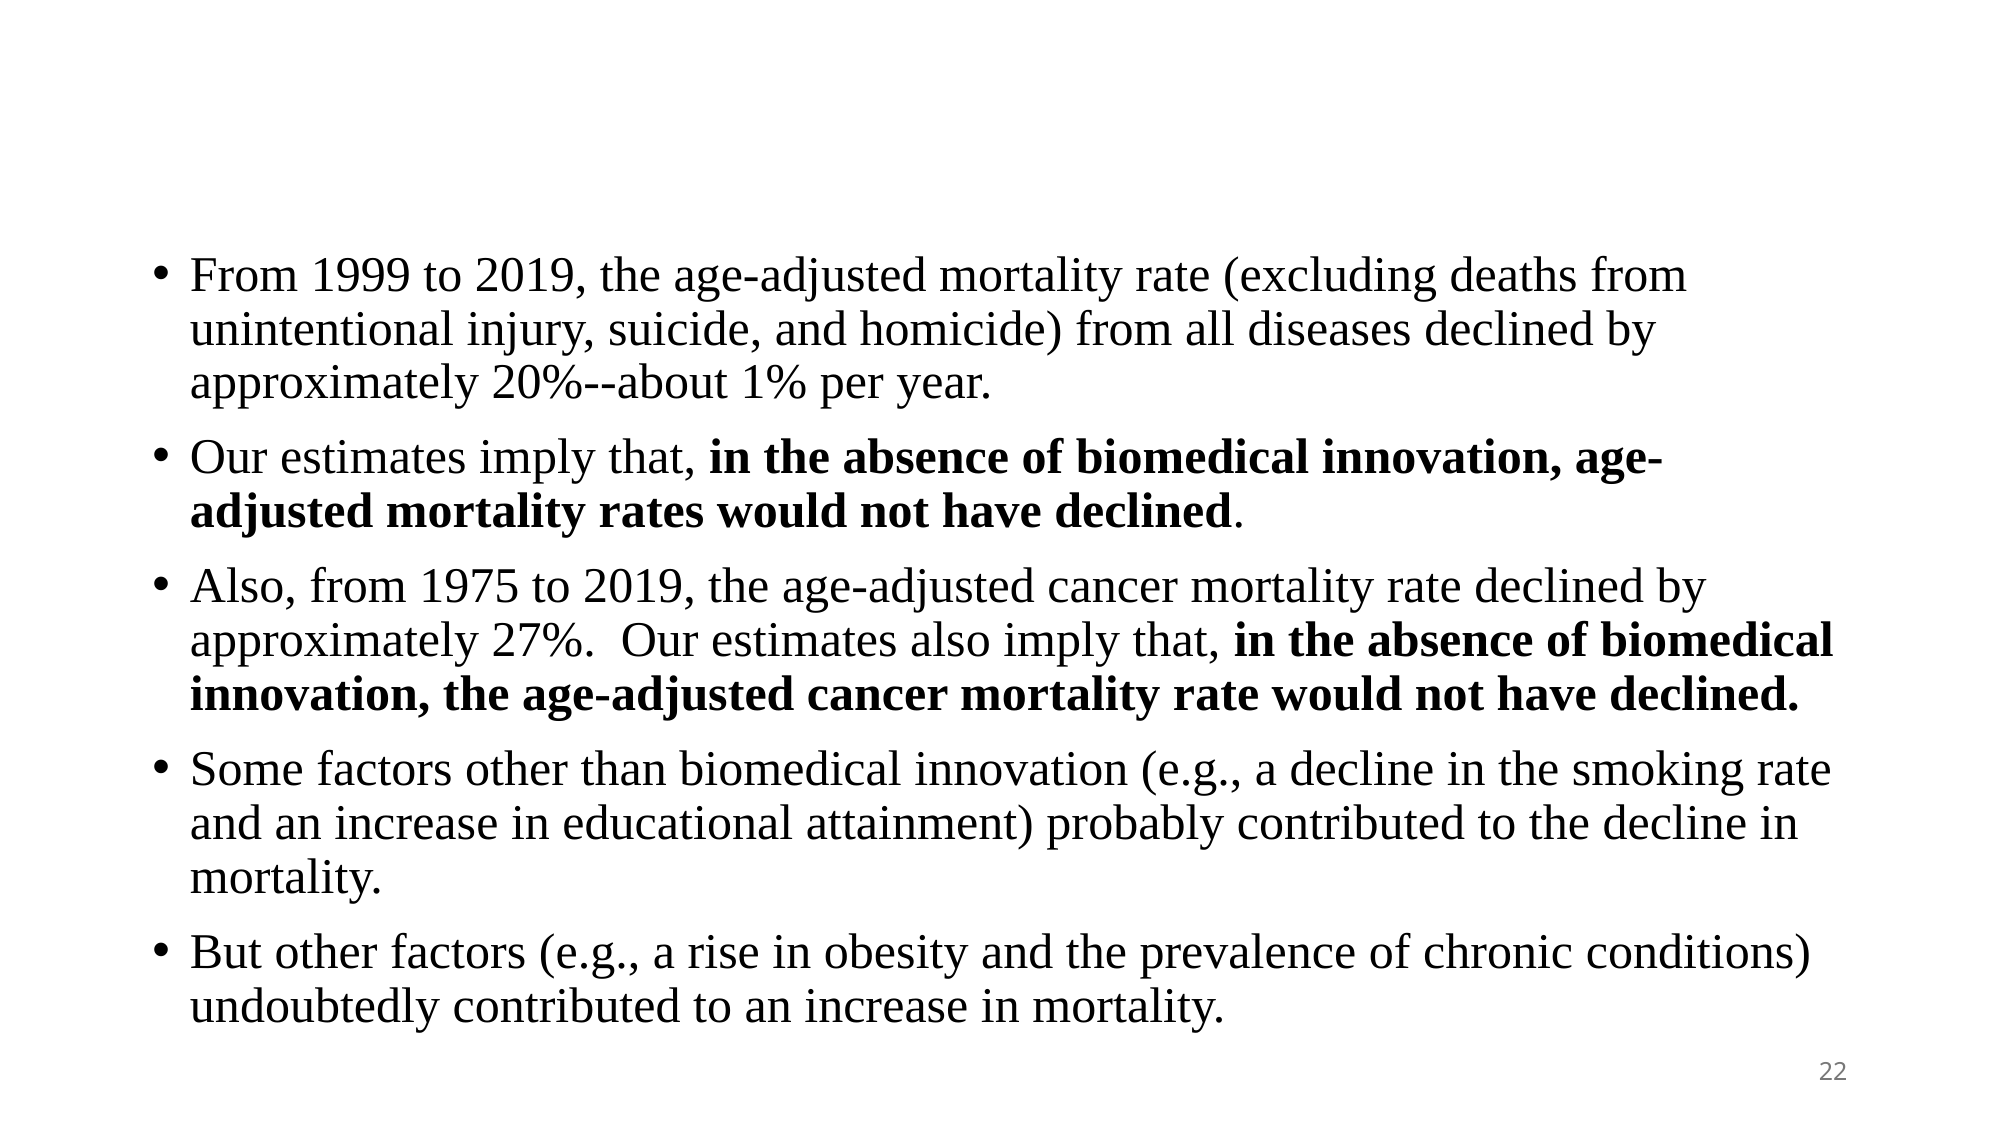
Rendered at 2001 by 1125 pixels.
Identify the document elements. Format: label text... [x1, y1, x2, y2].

slide_number 22 [1412, 1042, 1863, 1103]
list From 1999 to 2019, the age-adjusted mortality rate (excluding deaths from unintentional injury, suicide, and homicide) from all diseases declined by approximately 20%--about 1% per year. Our estimates imply that, in the absence of biomedical innovation, age-adjusted mortality rates would not have declined. Also, from 1975 to 2019, the age-adjusted cancer mortality rate declined by approximately 27%. Our estimates also imply that, in the absence of biomedical innovation, the age-adjusted cancer mortality rate would not have declined. Some factors other than biomedical innovation (e.g., a decline in the smoking rate and an increase in educational attainment) probably contributed to the decline in mortality. But other factors (e.g., a rise in obesity and the prevalence of chronic conditions) undoubtedly contributed to an increase in mortality. [137, 240, 1863, 955]
